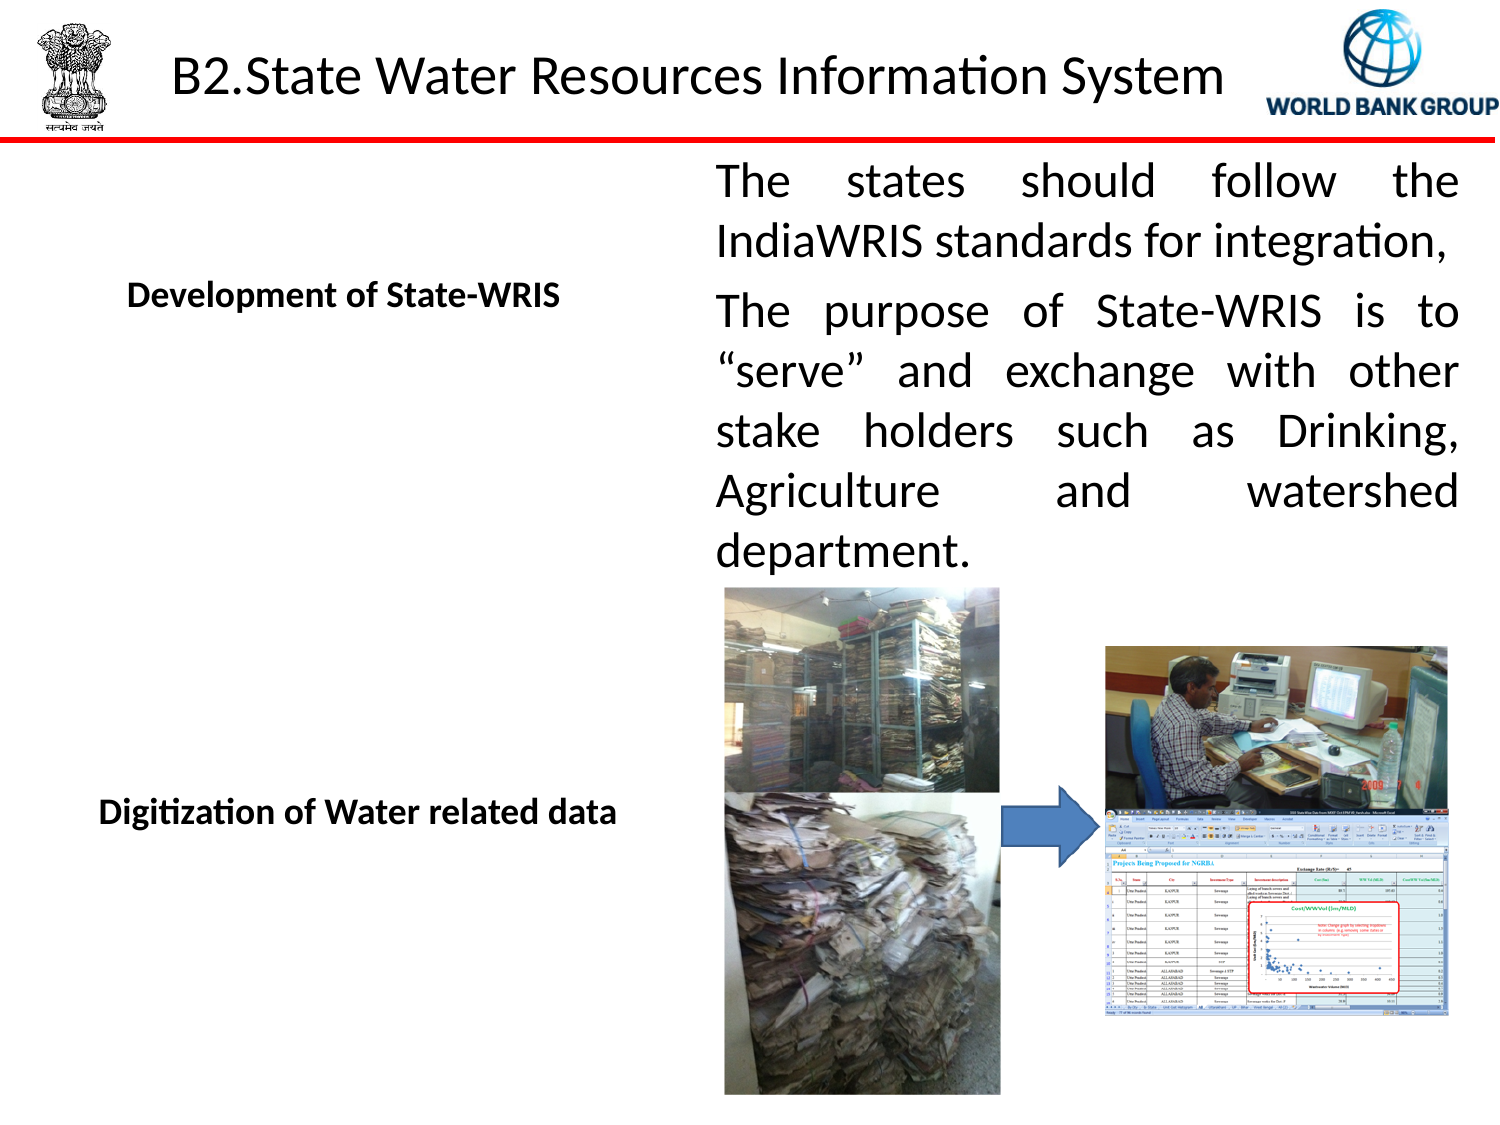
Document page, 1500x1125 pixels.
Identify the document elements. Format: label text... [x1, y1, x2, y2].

picture [37, 23, 111, 131]
text_box Development of State-WRIS [112, 262, 576, 323]
title B2.State Water Resources Information System [115, 37, 1261, 115]
picture [721, 584, 1451, 1097]
text_box The states should follow the IndiaWRIS standards for integration, The purpose of State-WRIS is to “serve” and exchange with other stake holders such as Drinking, Agriculture and watershed department. [635, 147, 1475, 585]
text_box Digitization of Water related data [83, 779, 633, 840]
picture [1266, 8, 1499, 115]
